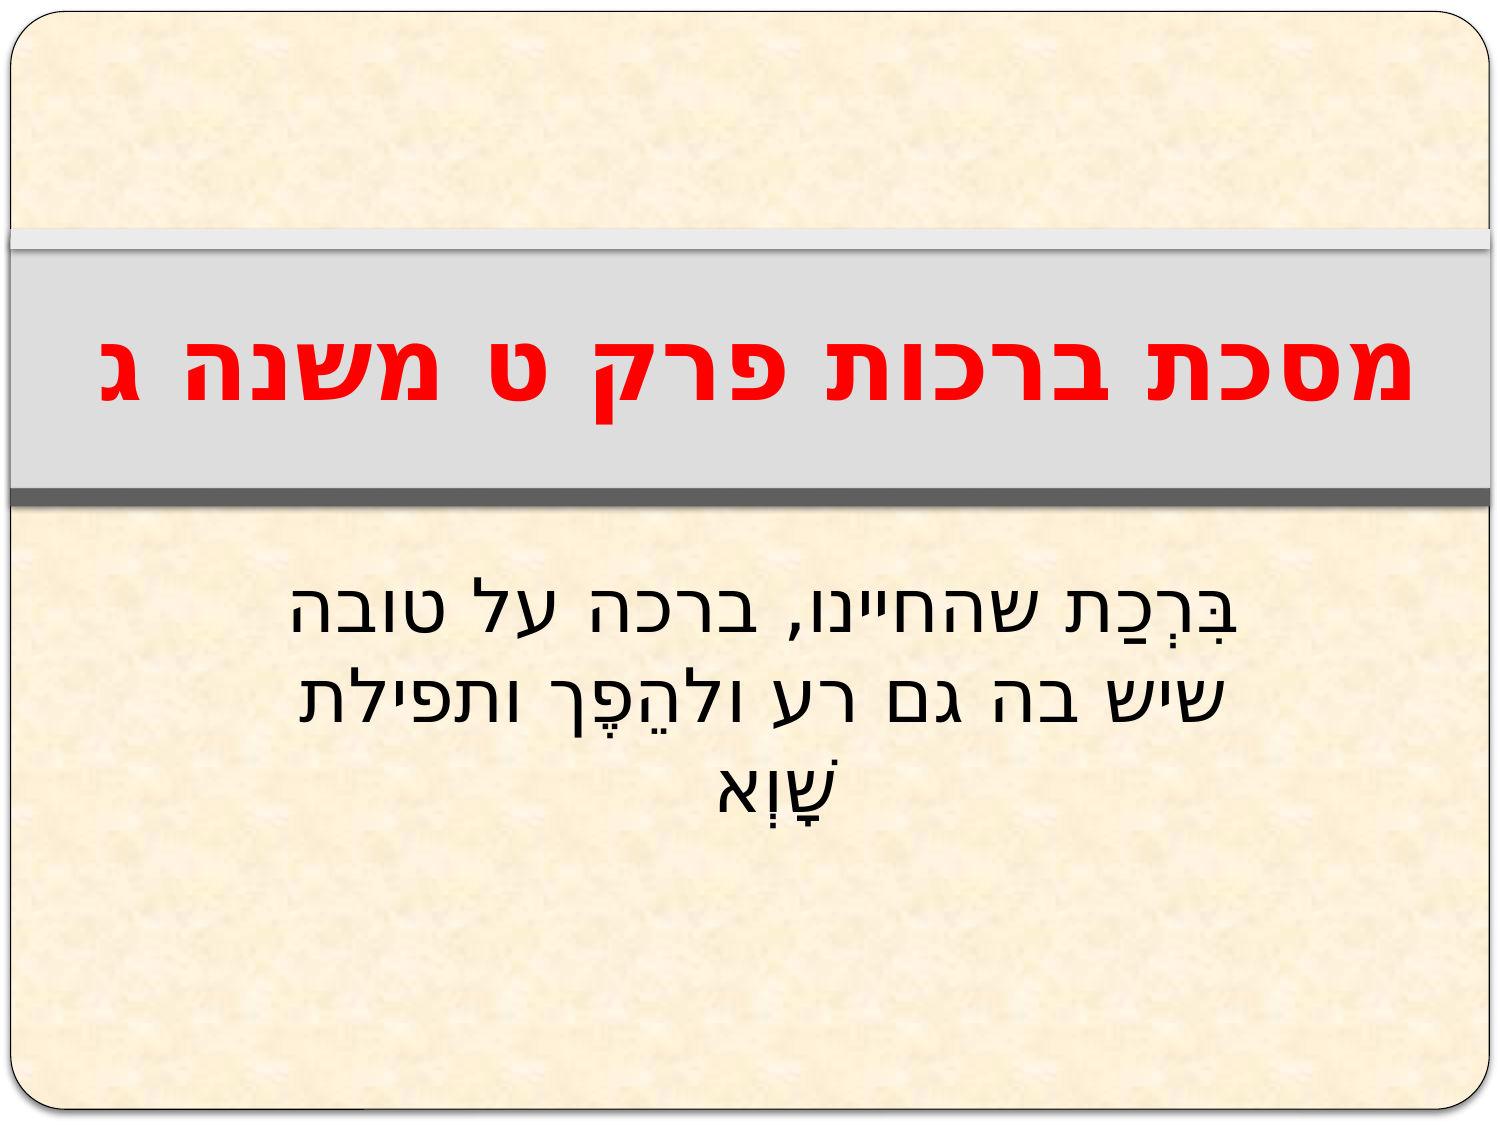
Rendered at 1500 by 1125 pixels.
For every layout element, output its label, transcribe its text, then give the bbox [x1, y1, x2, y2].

picture [12, 12, 1488, 229]
subtitle מסכת ברכות פרק ט משנה ג [64, 290, 1453, 441]
text_box בִּרְכַת שהחיינו, ברכה על טובה שיש בה גם רע ולהֵפֶך ותפילת שָׁוְא [220, 550, 1307, 836]
title [53, 538, 1441, 882]
picture [12, 507, 1488, 1108]
